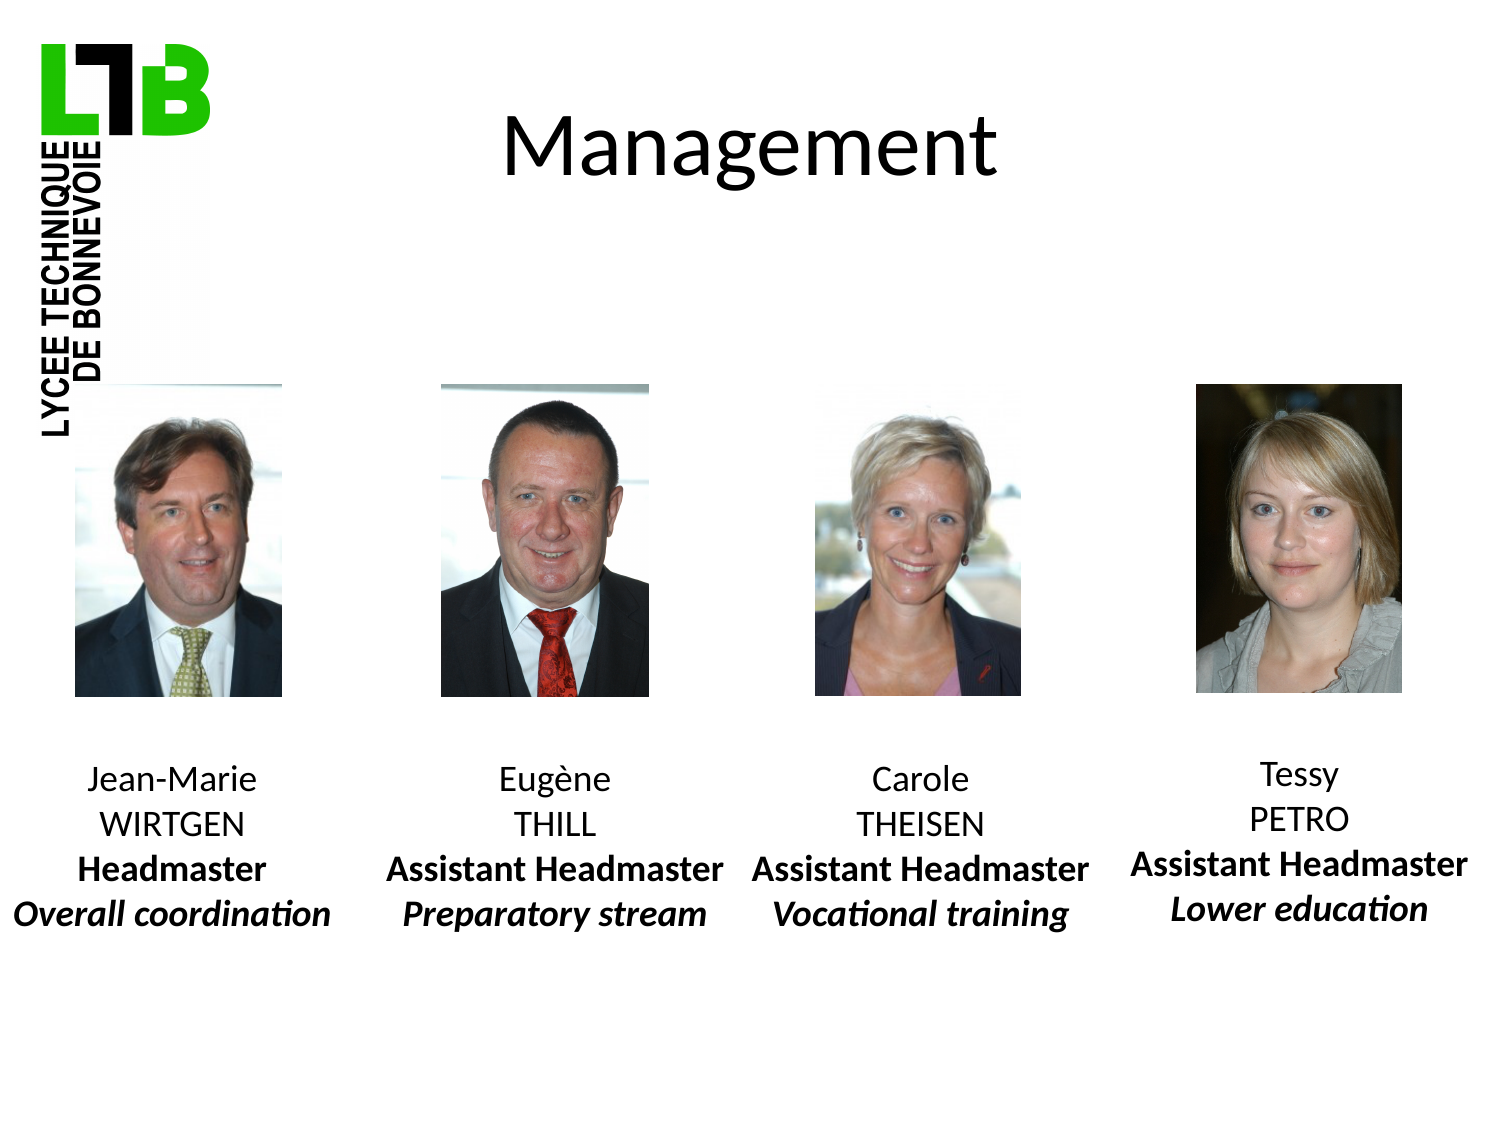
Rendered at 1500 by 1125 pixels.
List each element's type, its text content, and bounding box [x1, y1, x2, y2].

text_box Jean-Marie WIRTGEN Headmaster Overall coordination [0, 746, 347, 942]
text_box Eugène THILL Assistant Headmaster Preparatory stream [371, 746, 736, 942]
title Management [211, 45, 1425, 233]
picture [440, 384, 649, 697]
text_box Tessy PETRO Assistant Headmaster Lower education [1115, 742, 1484, 937]
picture [814, 384, 1021, 696]
picture [36, 44, 283, 698]
picture [1196, 384, 1402, 693]
text_box Carole THEISEN Assistant Headmaster Vocational training [736, 746, 1105, 942]
